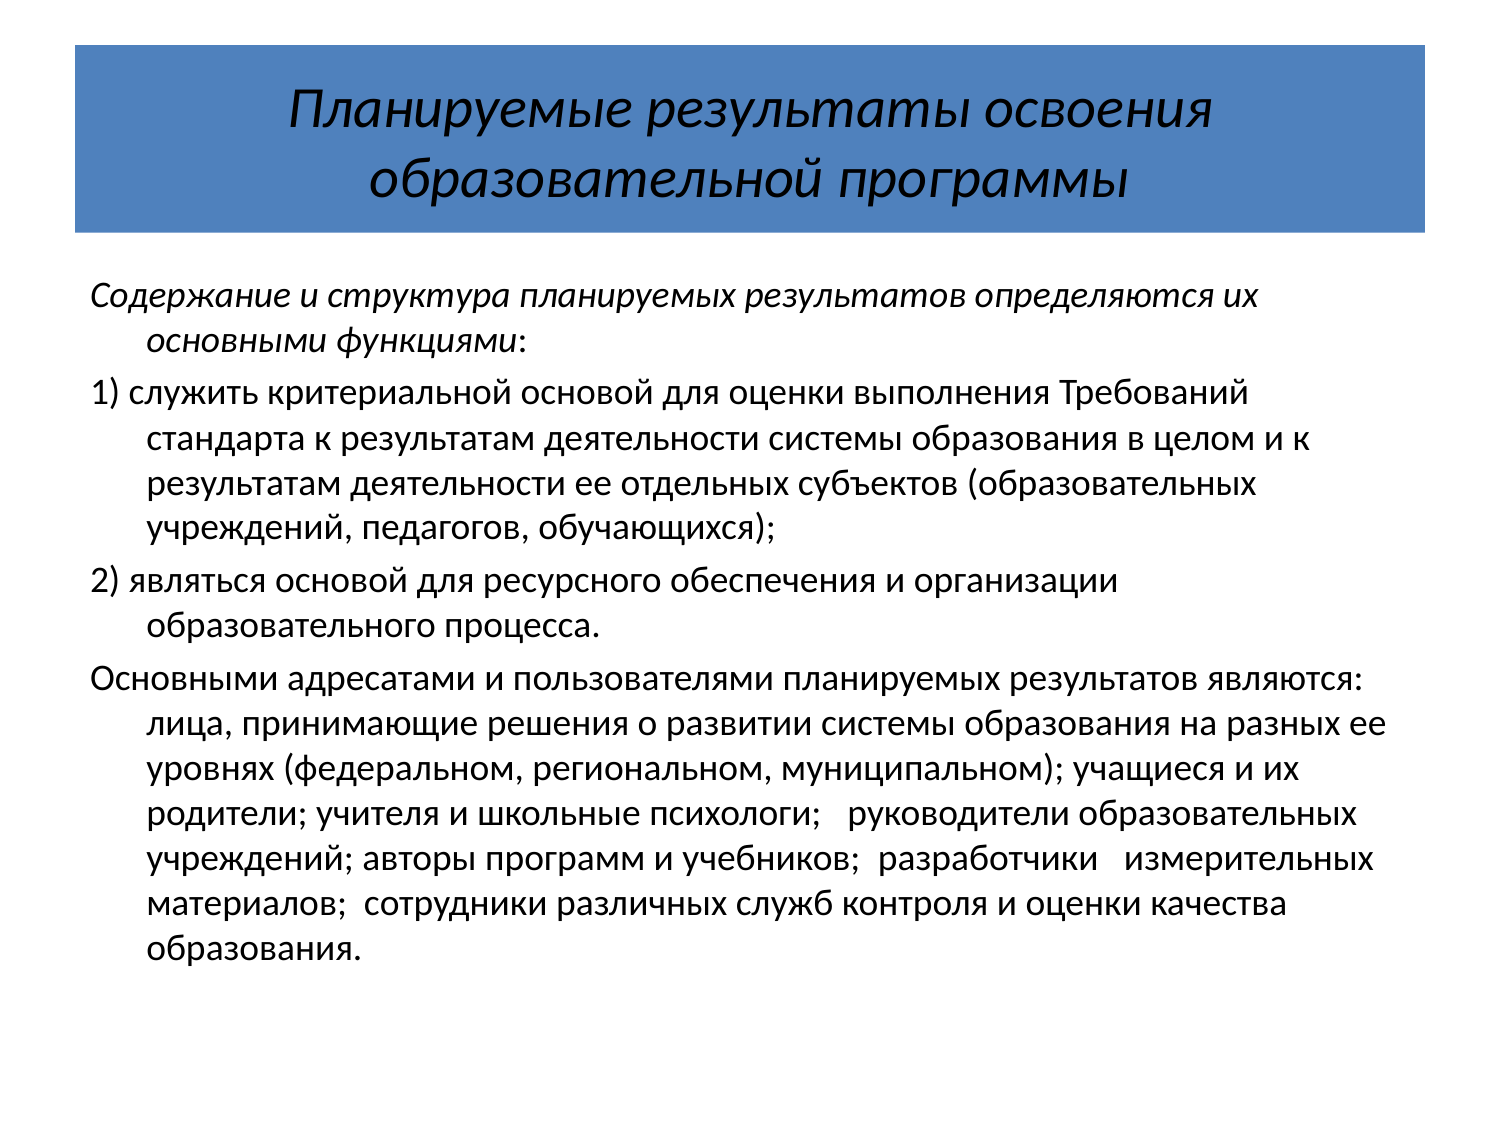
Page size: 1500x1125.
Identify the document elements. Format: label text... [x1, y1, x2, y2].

list Содержание и структура планируемых результатов определяются их основными функциями: 1) служить критериальной основой для оценки выполнения Требований стандарта к результатам деятельности системы образования в целом и к результатам деятельности ее отдельных субъектов (образовательных учреждений, педагогов, обучающихся); 2) являться основой для ресурсного обеспечения и организации образовательного процесса. Основными адресатами и пользователями планируемых результатов являются: лица, принимающие решения о развитии системы образования на разных ее уровнях (федеральном, региональном, муниципальном); учащиеся и их родители; учителя и школьные психологи; руководители образовательных учреждений; авторы программ и учебников; разработчики измерительных материалов; сотрудники различных служб контроля и оценки качества образования. [75, 262, 1425, 1005]
title Планируемые результаты освоения образовательной программы [75, 45, 1425, 233]
